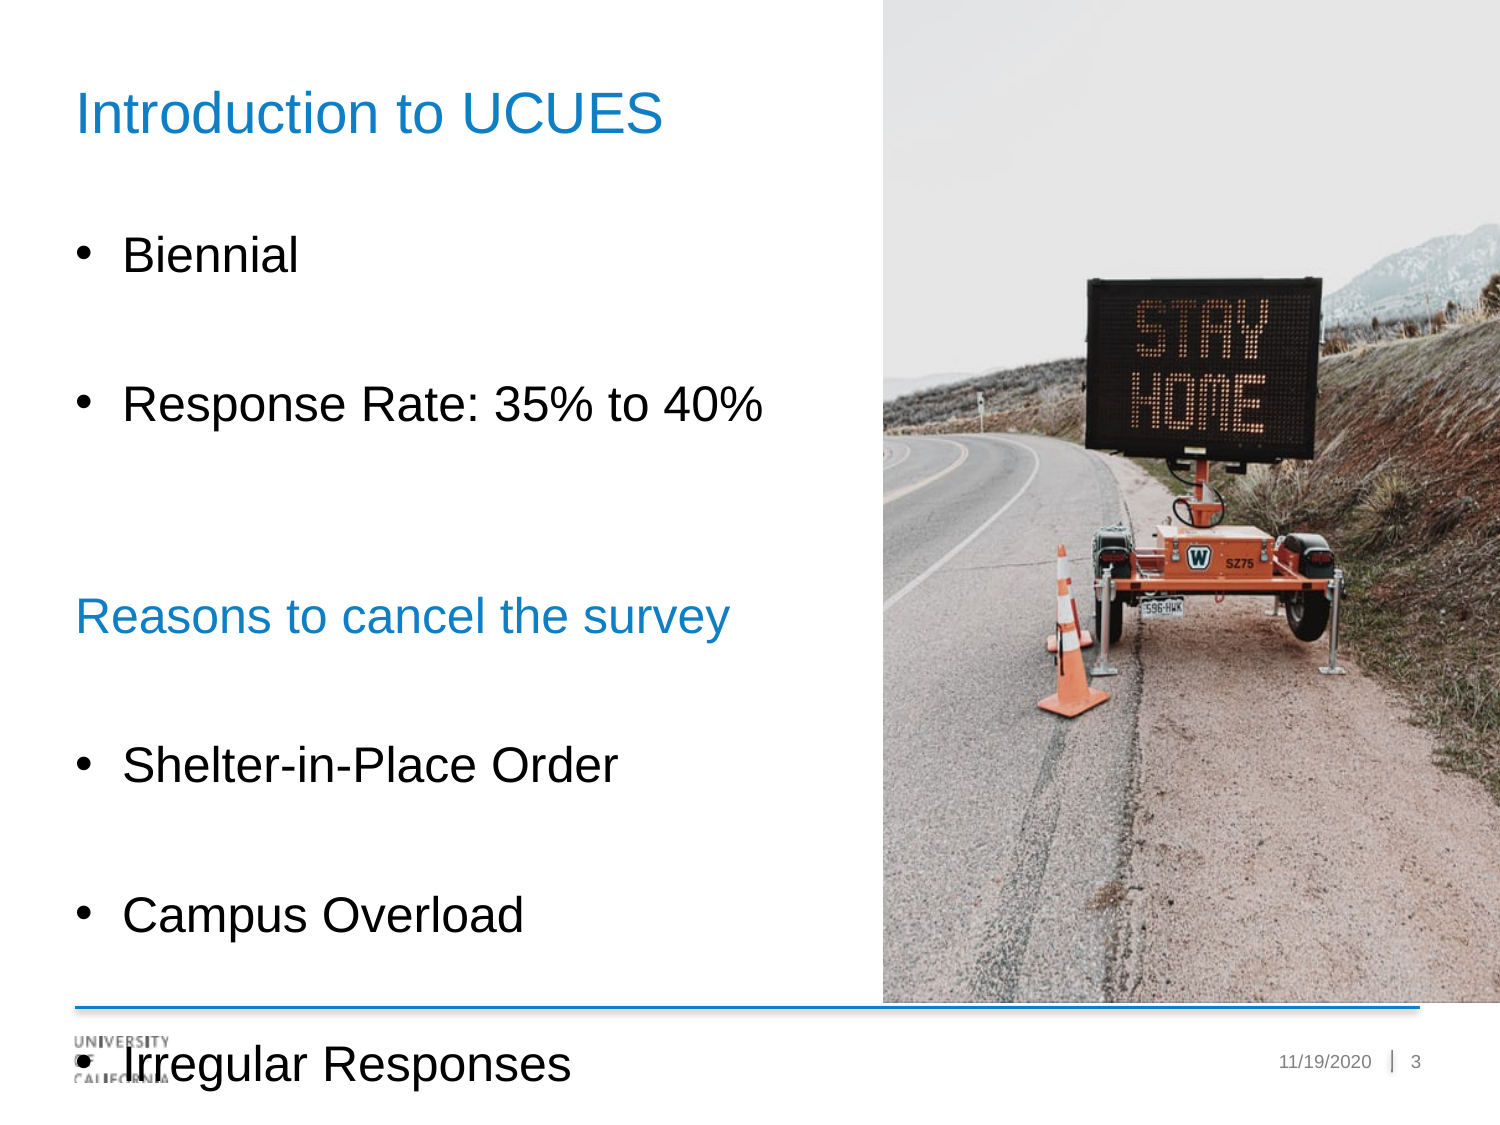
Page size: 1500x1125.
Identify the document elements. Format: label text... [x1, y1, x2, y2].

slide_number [1192, 1049, 1372, 1073]
picture [882, 0, 1500, 1003]
list Introduction to UCUES Biennial Response Rate: 35% to 40% Reasons to cancel the survey Shelter-in-Place Order Campus Overload Irregular Responses [75, 75, 976, 1125]
slide_number 3 [1410, 1049, 1456, 1073]
